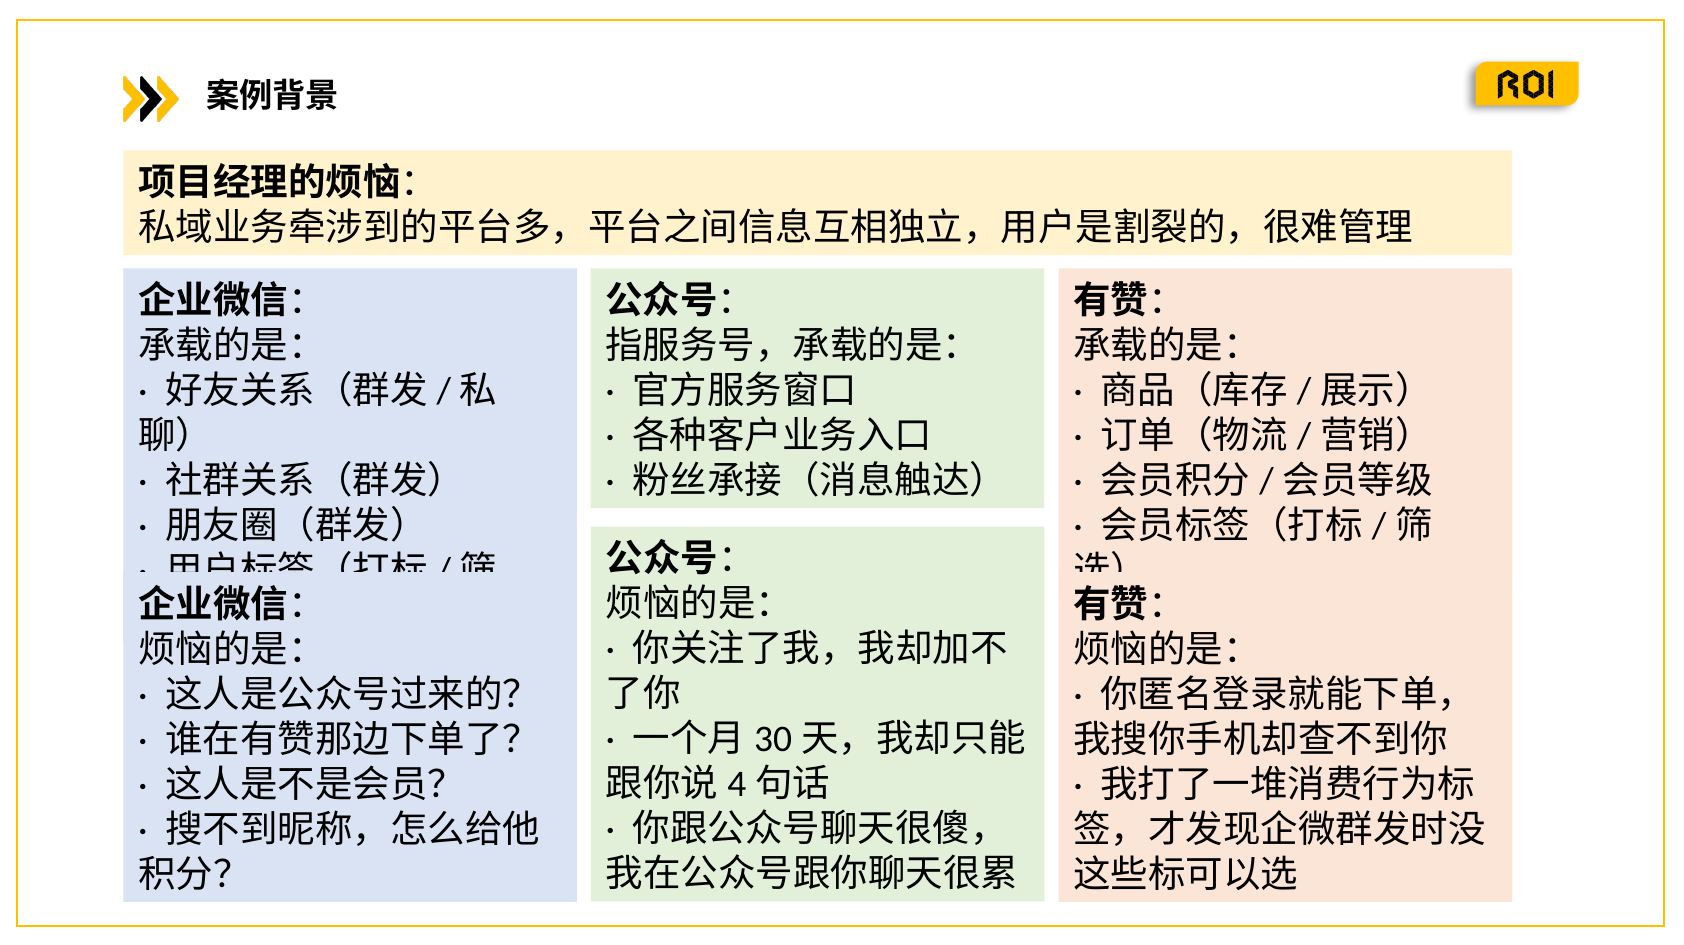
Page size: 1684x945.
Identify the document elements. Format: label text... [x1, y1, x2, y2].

text_box 有赞： 承载的是： · 商品（库存/展示） · 订单（物流/营销） · 会员积分/会员等级 · 会员标签（打标/筛选） [1058, 268, 1513, 572]
text_box 企业微信： 承载的是： · 好友关系（群发/私聊） · 社群关系（群发） · 朋友圈（群发） · 用户标签（打标/筛选） [123, 268, 577, 572]
text_box 有赞： 烦恼的是： · 你匿名登录就能下单，我搜你手机却查不到你 · 我打了一堆消费行为标签，才发现企微群发时没这些标可以选 [1058, 572, 1513, 902]
text_box 项目经理的烦恼： 私域业务牵涉到的平台多，平台之间信息互相独立，用户是割裂的，很难管理 [123, 150, 1513, 256]
text_box 公众号： 指服务号，承载的是： · 官方服务窗口 · 各种客户业务入口 · 粉丝承接（消息触达） [590, 268, 1045, 509]
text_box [123, 76, 180, 122]
text_box 公众号： 烦恼的是： · 你关注了我，我却加不了你 · 一个月30天，我却只能跟你说4句话 · 你跟公众号聊天很傻，我在公众号跟你聊天很累 [590, 526, 1045, 902]
text_box 企业微信： 烦恼的是： · 这人是公众号过来的？ · 谁在有赞那边下单了？ · 这人是不是会员？ · 搜不到昵称，怎么给他积分？ [123, 572, 577, 902]
text_box [16, 19, 1665, 927]
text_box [1475, 61, 1579, 106]
